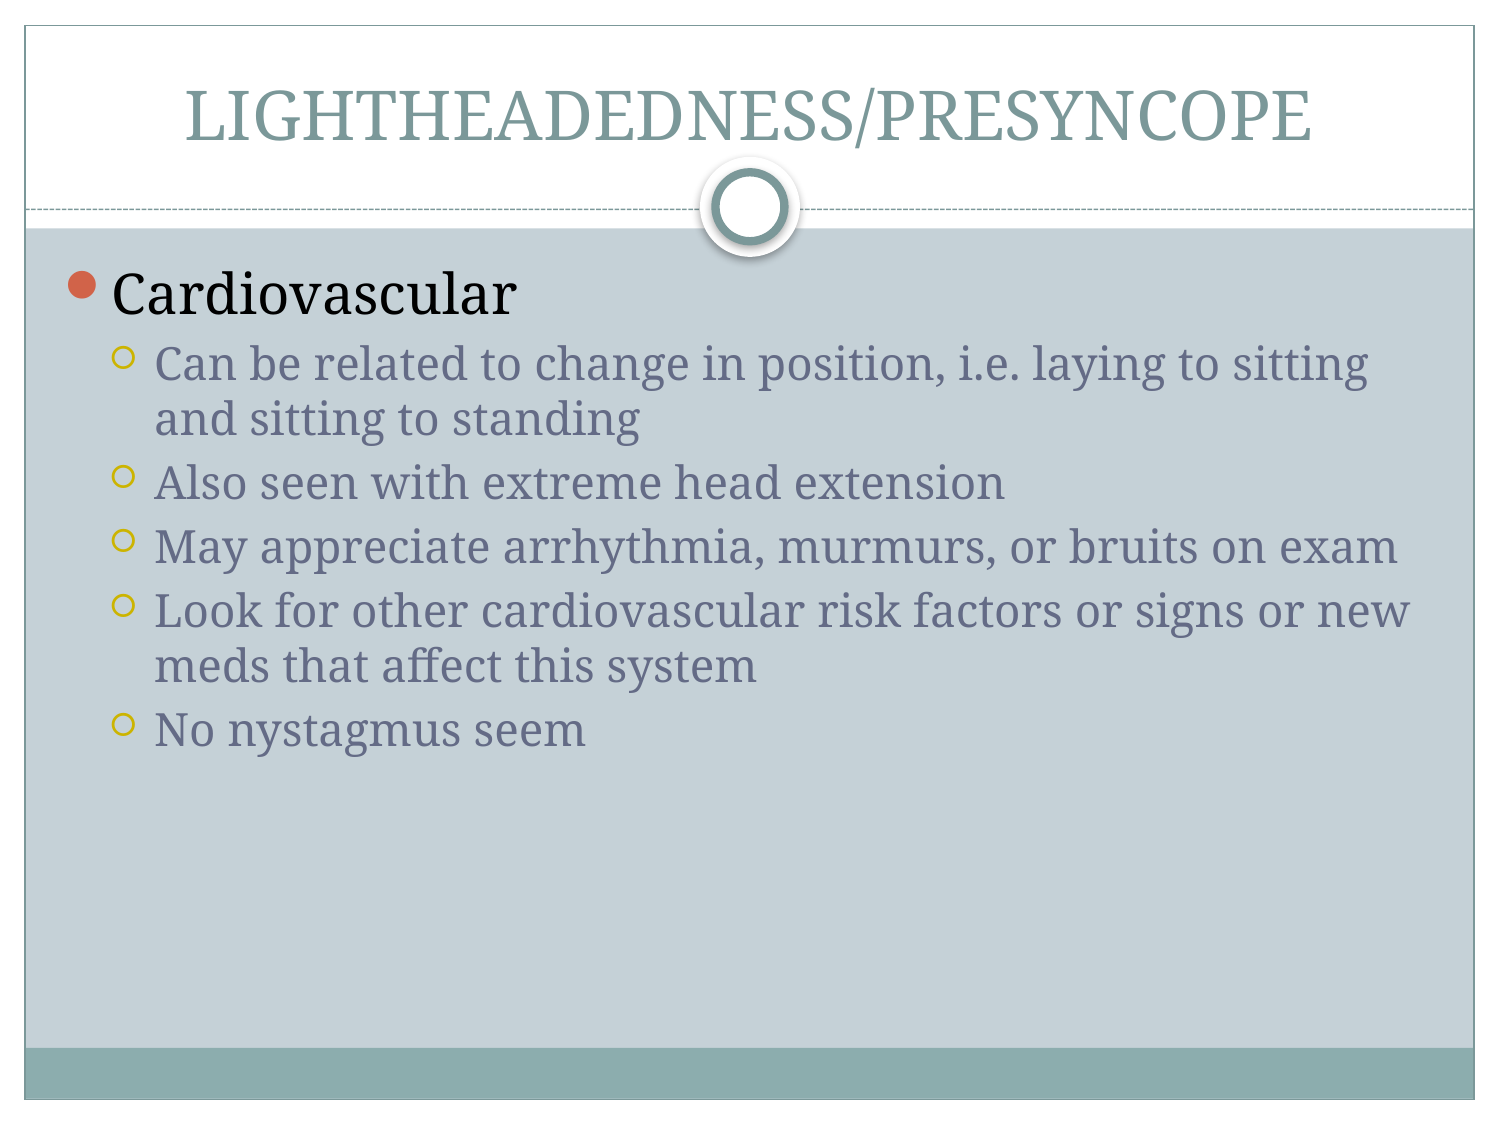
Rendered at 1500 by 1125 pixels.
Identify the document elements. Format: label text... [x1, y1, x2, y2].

list Cardiovascular Can be related to change in position, i.e. laying to sitting and sitting to standing Also seen with extreme head extension May appreciate arrhythmia, murmurs, or bruits on exam Look for other cardiovascular risk factors or signs or new meds that affect this system No nystagmus seem [49, 250, 1445, 1001]
title LIGHTHEADEDNESS/PRESYNCOPE [49, 37, 1450, 162]
